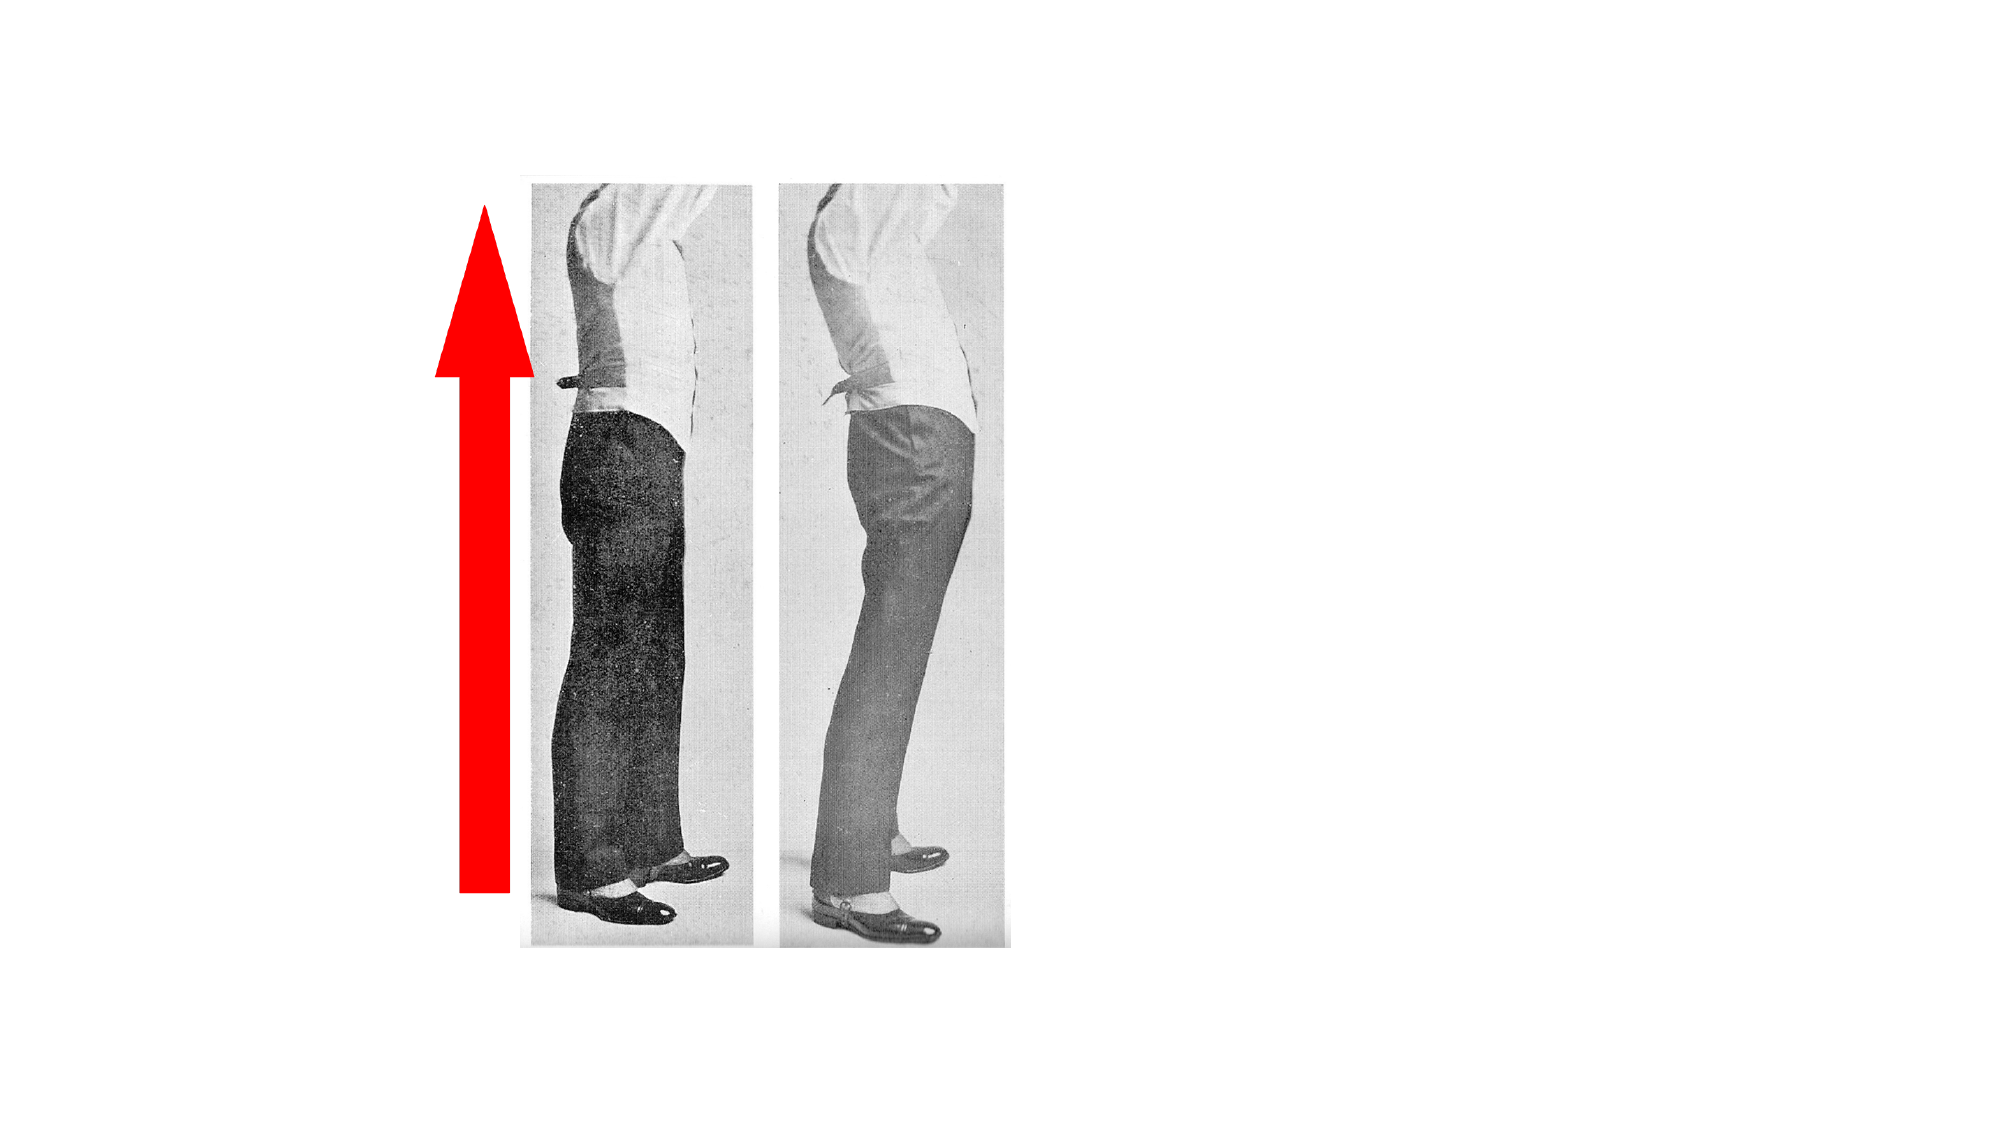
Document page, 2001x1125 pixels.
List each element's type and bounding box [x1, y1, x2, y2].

picture [433, 175, 1011, 948]
